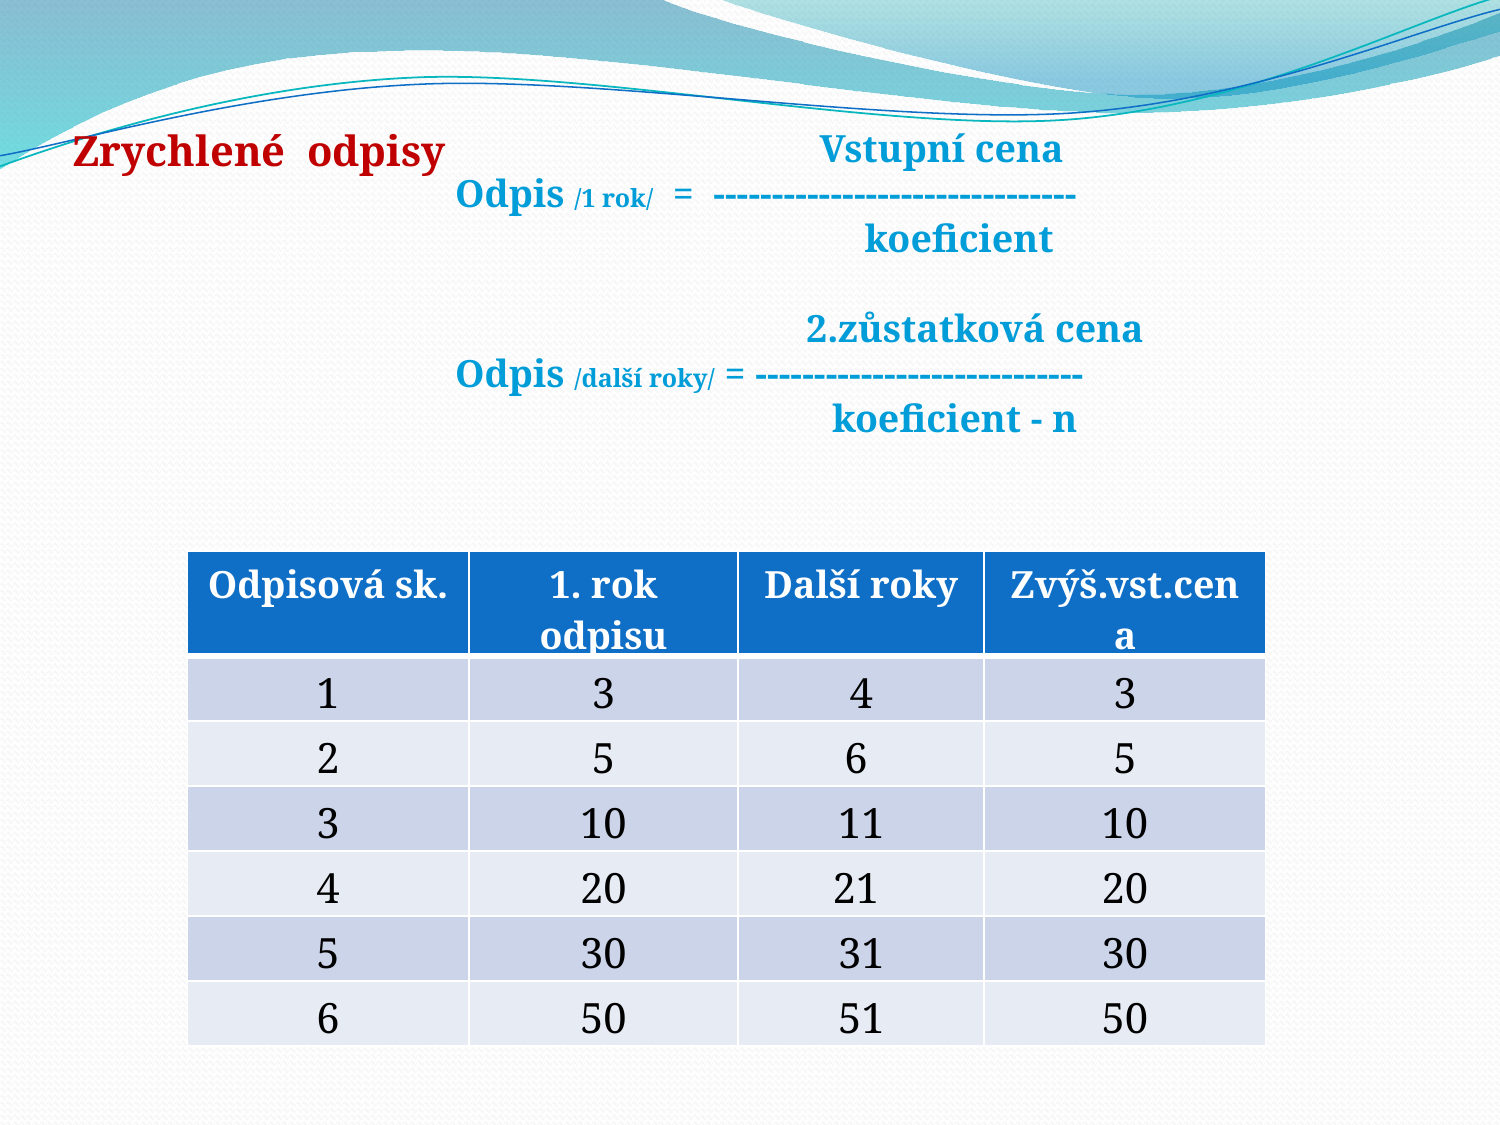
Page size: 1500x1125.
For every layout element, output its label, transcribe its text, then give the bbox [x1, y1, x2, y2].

table_header Další roky [739, 552, 983, 653]
table_cell 4 [188, 852, 468, 915]
table_cell 6 [739, 722, 983, 785]
table_cell 21 [739, 852, 983, 915]
table_cell 5 [188, 917, 468, 980]
table_cell 5 [470, 722, 737, 785]
table_cell 30 [470, 917, 737, 980]
table_header Zvýš.vst.cena [985, 552, 1265, 653]
table_cell 6 [188, 982, 468, 1045]
table_cell 5 [985, 722, 1265, 785]
table_cell 1 [188, 659, 468, 720]
table_cell 31 [739, 917, 983, 980]
table_cell 3 [470, 659, 737, 720]
table_cell 10 [985, 787, 1265, 850]
table_cell 50 [470, 982, 737, 1045]
table_cell 3 [188, 787, 468, 850]
table_cell 50 [985, 982, 1265, 1045]
table_cell 4 [739, 659, 983, 720]
table_cell 20 [470, 852, 737, 915]
table_cell 2 [188, 722, 468, 785]
text_box Vstupní cena Odpis /1 rok/ = ------------------------------- koeficient 2.zůstatková cena Odpis /další roky/ = ---------------------------- koeficient - n [440, 117, 1188, 447]
table_header 1. rok odpisu [470, 552, 737, 653]
table_cell 10 [470, 787, 737, 850]
table_cell 11 [739, 787, 983, 850]
table_cell 30 [985, 917, 1265, 980]
table_cell 20 [985, 852, 1265, 915]
table_cell 3 [985, 659, 1265, 720]
text_box Zrychlené odpisy [57, 117, 440, 182]
table_cell 51 [739, 982, 983, 1045]
table_header Odpisová sk. [188, 552, 468, 653]
